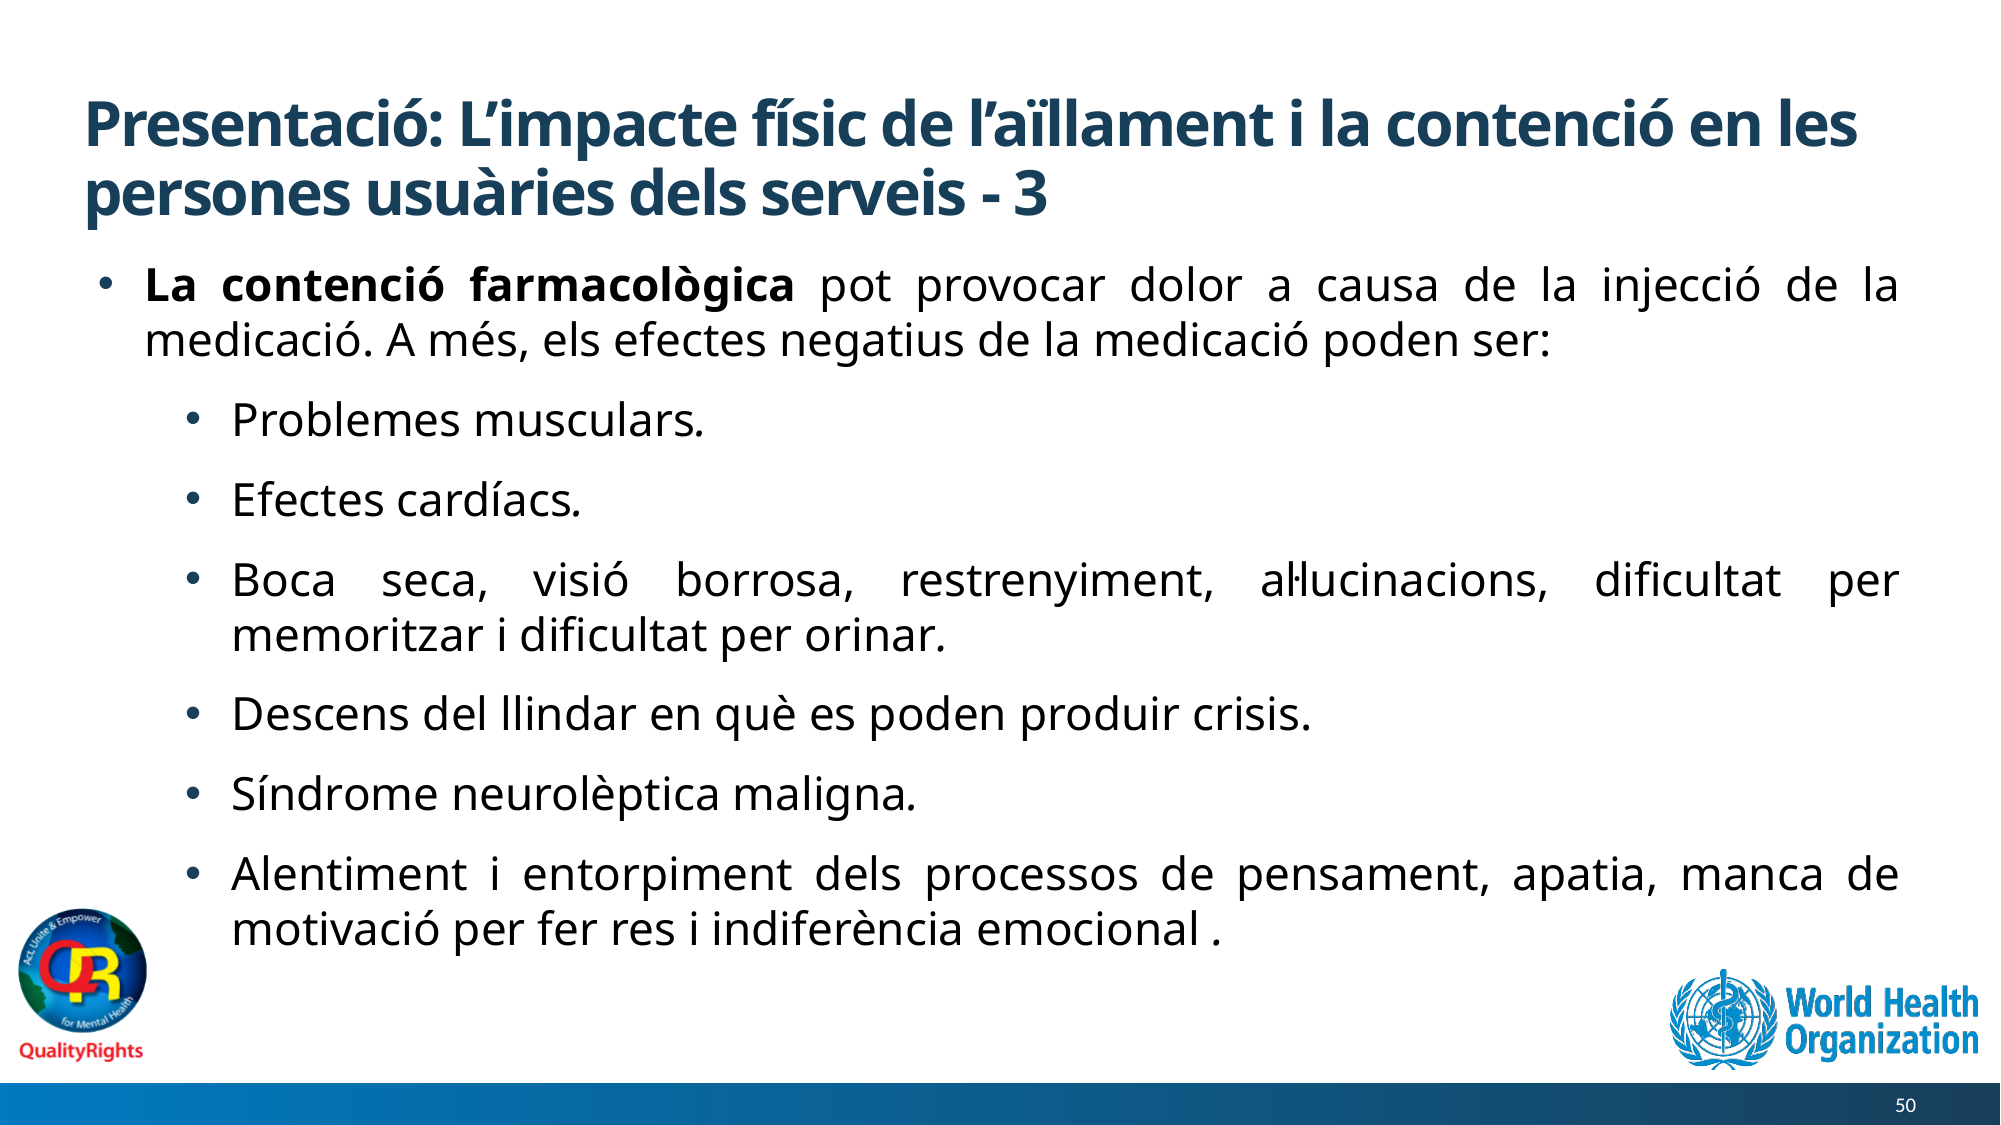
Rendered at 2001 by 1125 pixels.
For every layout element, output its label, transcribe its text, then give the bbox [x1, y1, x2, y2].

picture [1791, 987, 1798, 1005]
picture [1685, 987, 1697, 1003]
picture [1860, 1000, 1865, 1012]
picture [1711, 1030, 1721, 1038]
picture [1682, 1004, 1749, 1060]
picture [1890, 987, 1897, 999]
picture [1691, 1030, 1700, 1041]
picture [0, 891, 162, 1080]
picture [1701, 1042, 1722, 1054]
picture [1711, 995, 1721, 1005]
picture [1696, 994, 1708, 1025]
list La contenció farmacològica pot provocar dolor a causa de la injecció de la medicació. A més, els efectes negatius de la medicació poden ser: Problemes musculars. Efectes cardíacs. Boca seca, visió borrosa, restrenyiment, al·lucinacions, dificultat per memoritzar i dificultat per orinar. Descens del llindar en què es poden produir crisis. Síndrome neurolèptica maligna. Alentiment i entorpiment dels processos de pensament, apatia, manca de motivació per fer res i indiferència emocional . [83, 247, 1917, 987]
picture [1738, 1022, 1743, 1031]
picture [1670, 987, 1679, 1010]
picture [1732, 969, 1978, 1070]
picture [1741, 987, 1765, 1047]
picture [1958, 1000, 1962, 1012]
picture [1725, 1041, 1747, 1054]
picture [1703, 1018, 1711, 1030]
picture [1735, 1002, 1743, 1011]
picture [1689, 992, 1700, 1025]
picture [1716, 1064, 1731, 1070]
picture [1804, 987, 1811, 1005]
picture [1703, 1003, 1712, 1016]
picture [1706, 1037, 1722, 1046]
title Presentació: L’impacte físic de l’aïllament i la contenció en les persones usuàries dels serveis - 3 [68, 83, 1898, 157]
picture [1701, 987, 1710, 992]
picture [1670, 1031, 1715, 1070]
